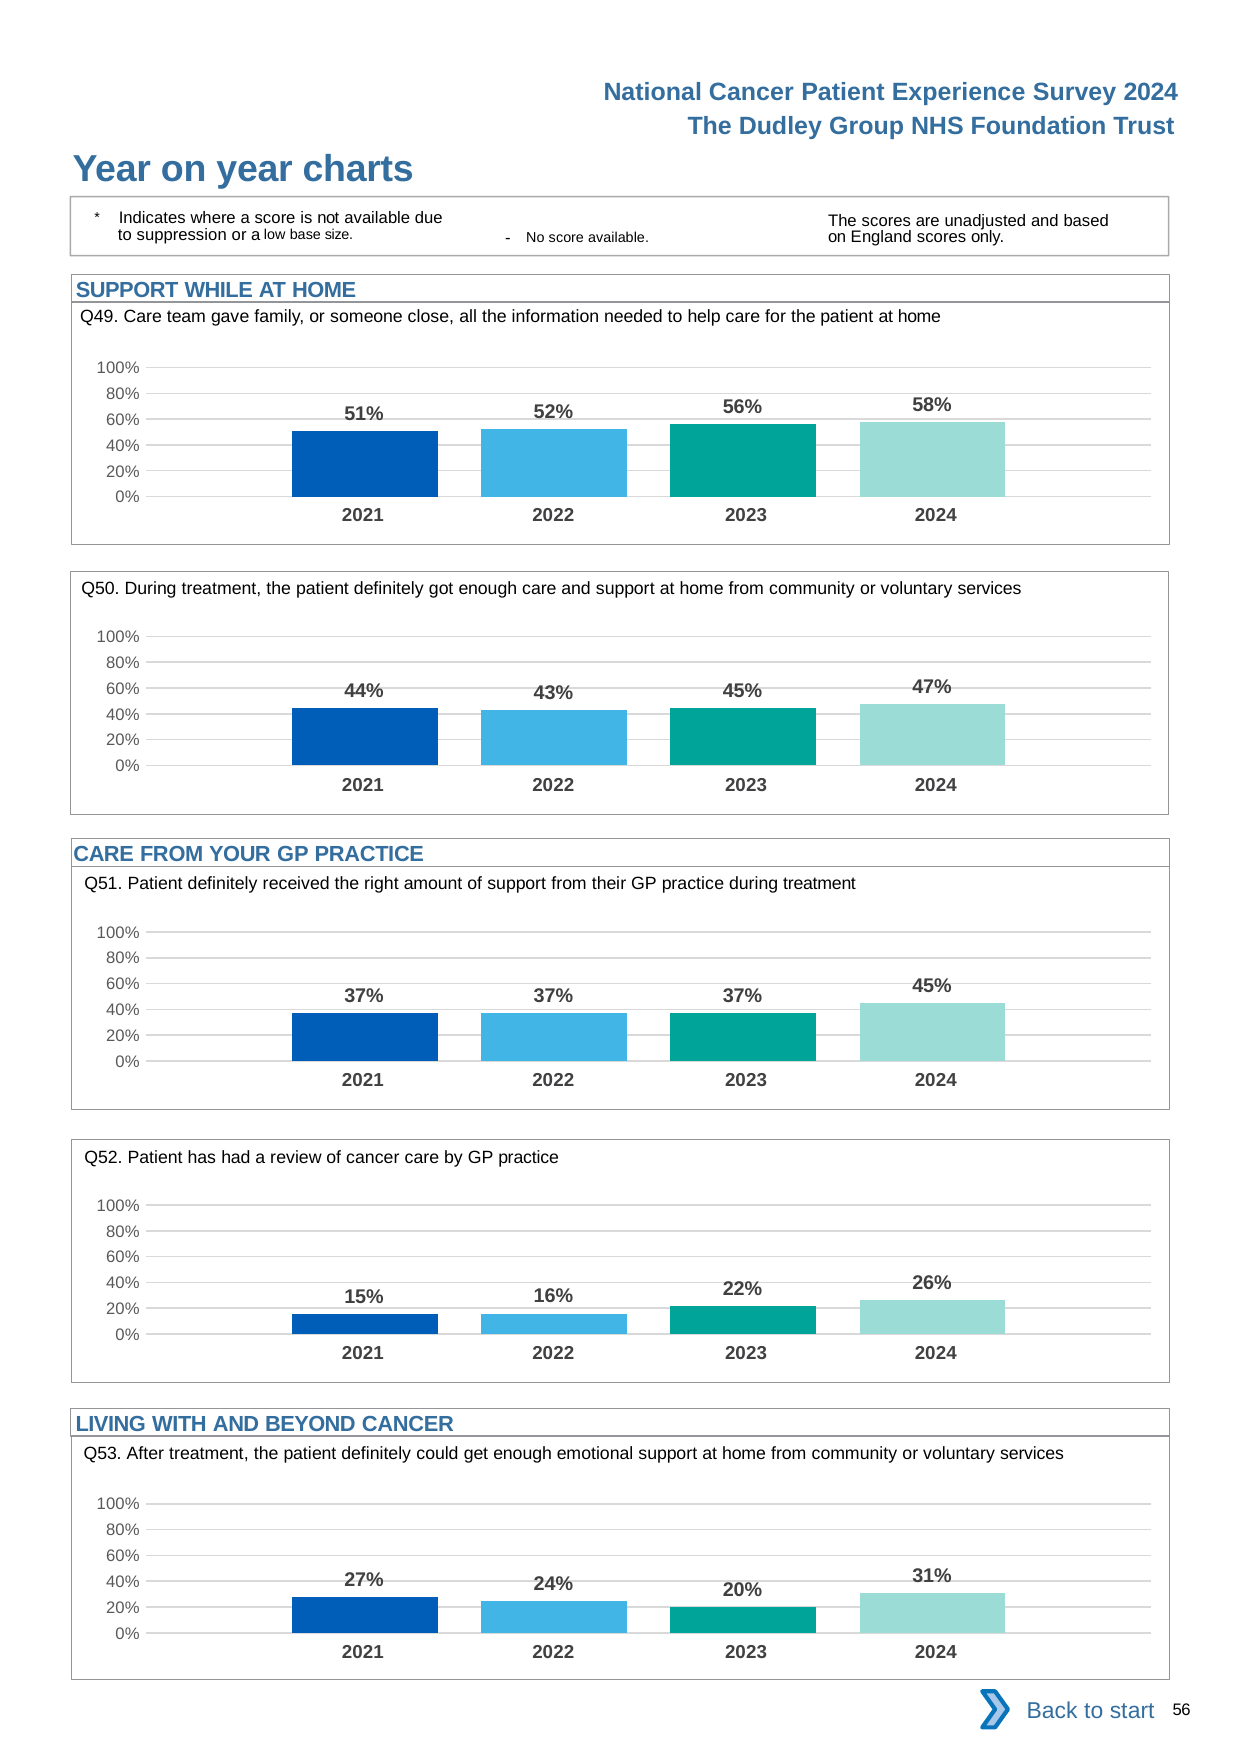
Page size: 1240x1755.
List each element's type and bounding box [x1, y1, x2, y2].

title [70, 144, 745, 195]
chart [58, 1475, 1158, 1670]
slide_number [1170, 1699, 1234, 1720]
text_box [69, 1131, 1176, 1384]
chart [58, 608, 1158, 803]
text_box [69, 274, 1172, 547]
text_box [69, 1408, 1172, 1741]
text_box [588, 68, 1194, 147]
text_box [69, 838, 1172, 1111]
text_box [70, 196, 1169, 256]
text_box [68, 563, 1171, 817]
chart [58, 903, 1158, 1098]
chart [58, 339, 1158, 534]
chart [58, 1176, 1158, 1371]
title [70, 257, 745, 300]
